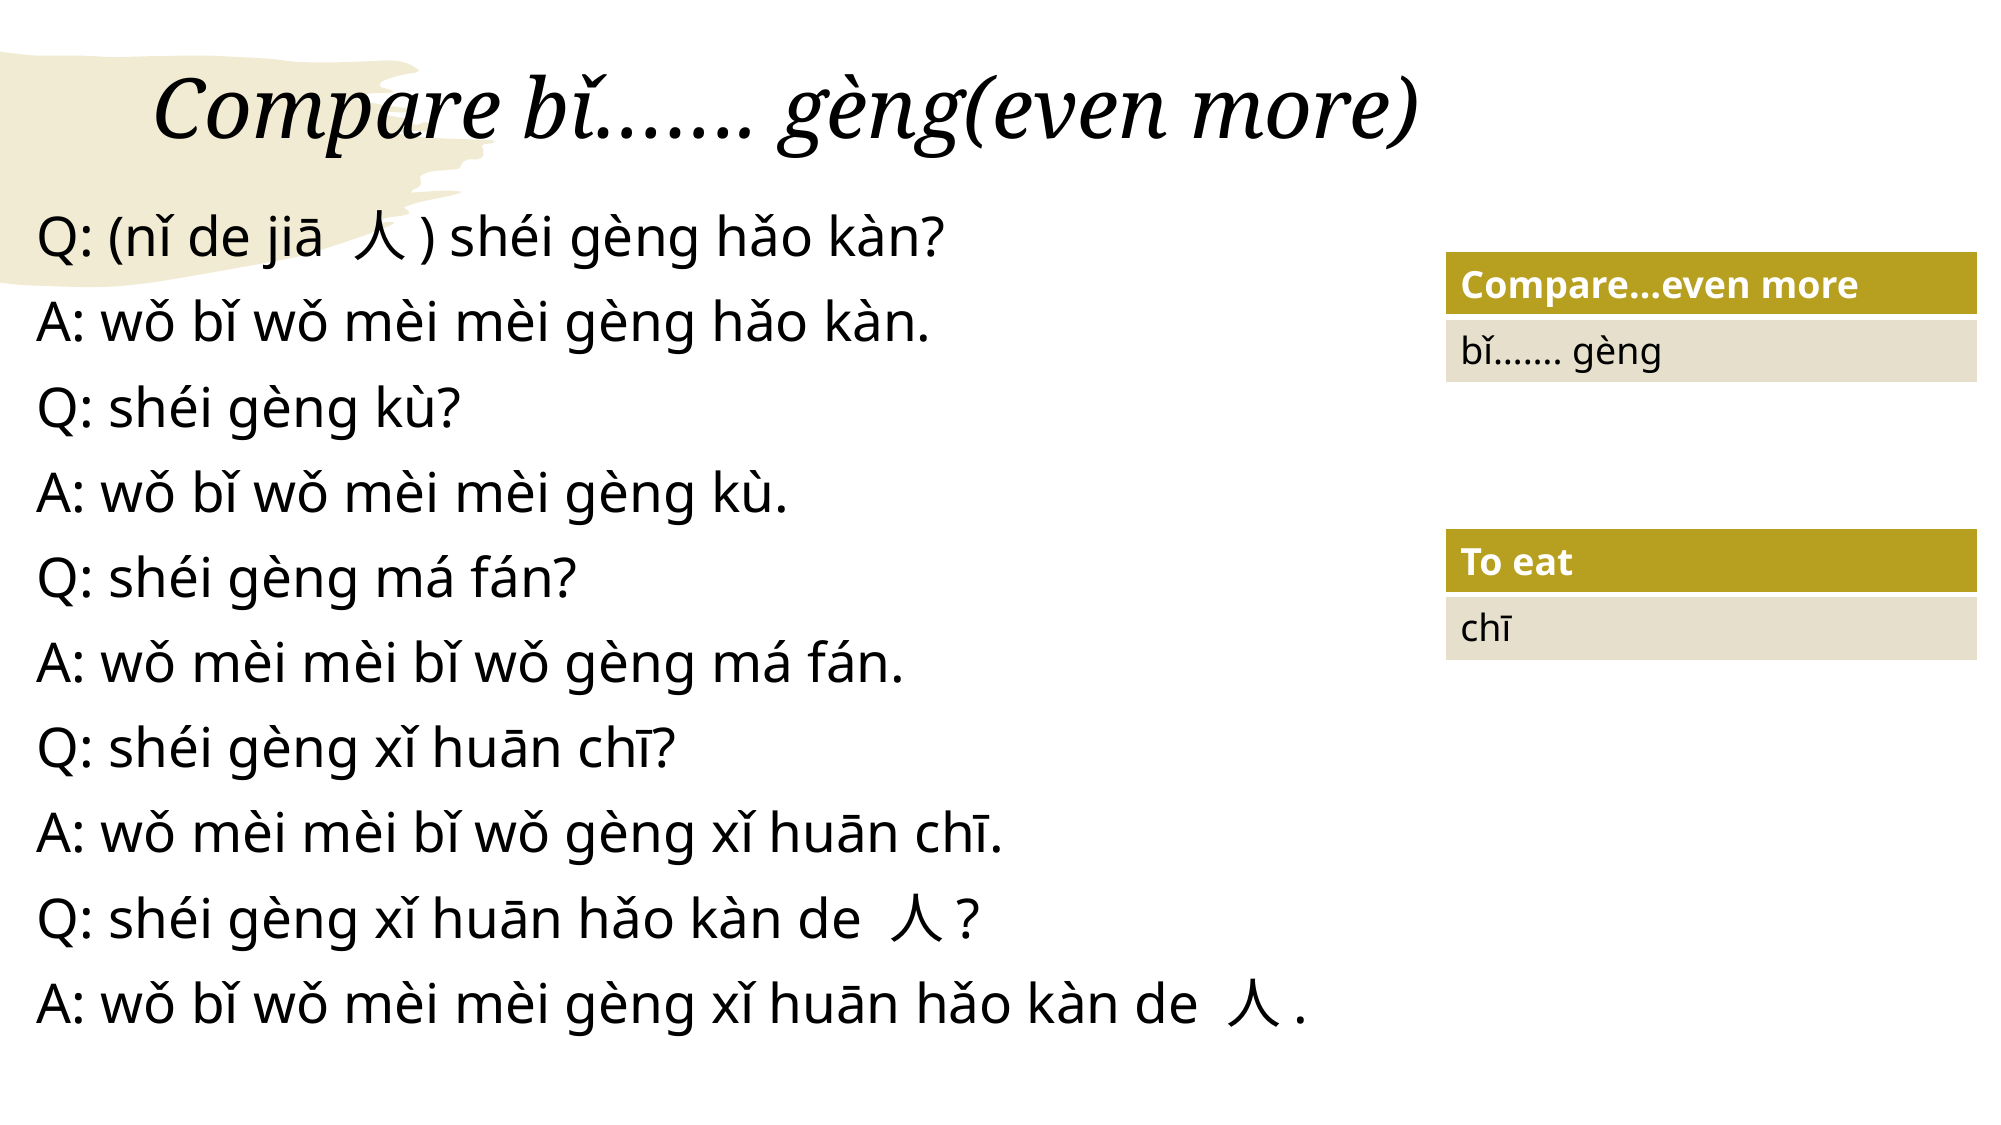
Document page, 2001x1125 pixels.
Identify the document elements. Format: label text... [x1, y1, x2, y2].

title Compare bǐ……. gèng(even more) [137, 29, 1863, 194]
table_header To eat [1446, 529, 1977, 592]
table_cell bǐ……. gèng [1446, 320, 1977, 382]
table_header Compare…even more [1446, 252, 1977, 314]
table_cell chī [1446, 597, 1977, 660]
list Q: (nǐ de jiā 人) shéi gèng hǎo kàn? A: wǒ bǐ wǒ mèi mèi gèng hǎo kàn. Q: shéi gèng kù? A: wǒ bǐ wǒ mèi mèi gèng kù. Q: shéi gèng má fán? A: wǒ mèi mèi bǐ wǒ gèng má fán. Q: shéi gèng xǐ huān chī? A: wǒ mèi mèi bǐ wǒ gèng xǐ huān chī. Q: shéi gèng xǐ huān hǎo kàn de 人? A: wǒ bǐ wǒ mèi mèi gèng xǐ huān hǎo kàn de 人. [21, 194, 1950, 1048]
